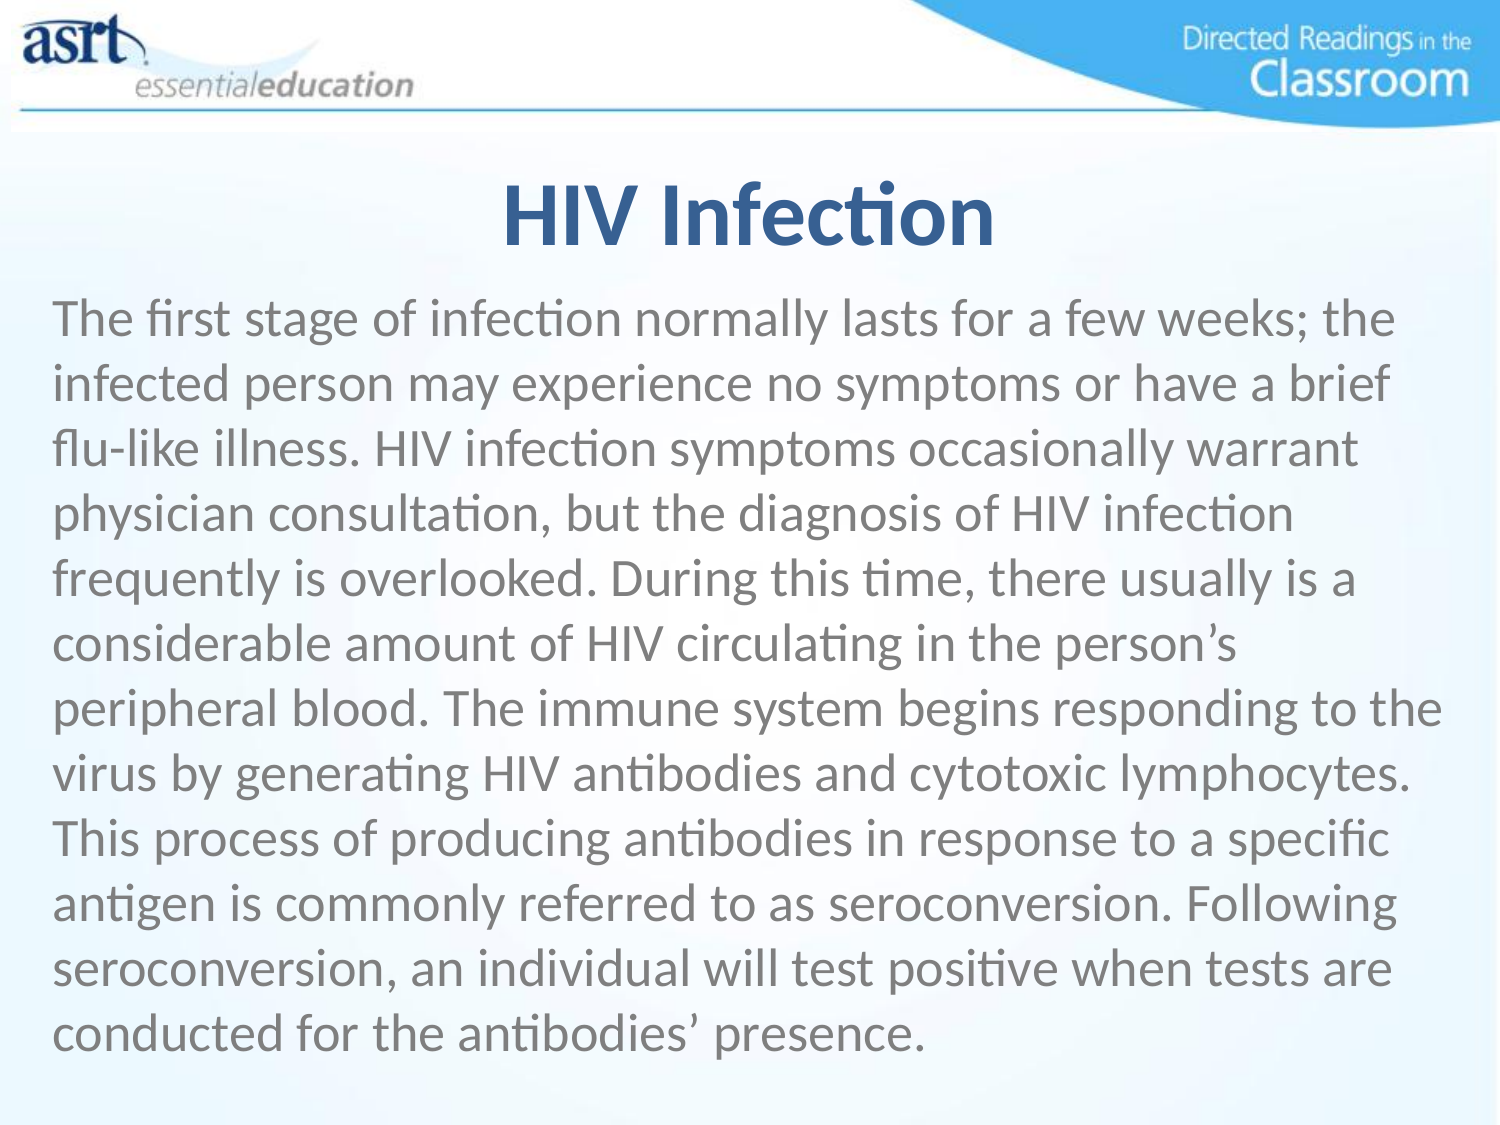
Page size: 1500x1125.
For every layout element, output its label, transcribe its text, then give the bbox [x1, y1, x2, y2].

list The first stage of infection normally lasts for a few weeks; the infected person may experience no symptoms or have a brief flu-like illness. HIV infection symptoms occasionally warrant physician consultation, but the diagnosis of HIV infection frequently is overlooked. During this time, there usually is a considerable amount of HIV circulating in the person’s peripheral blood. The immune system begins responding to the virus by generating HIV antibodies and cytotoxic lymphocytes. This process of producing antibodies in response to a specific antigen is commonly referred to as seroconversion. Following seroconversion, an individual will test positive when tests are conducted for the antibodies’ presence. [37, 275, 1463, 968]
picture [0, 0, 1500, 1125]
title HIV Infection [75, 115, 1425, 275]
